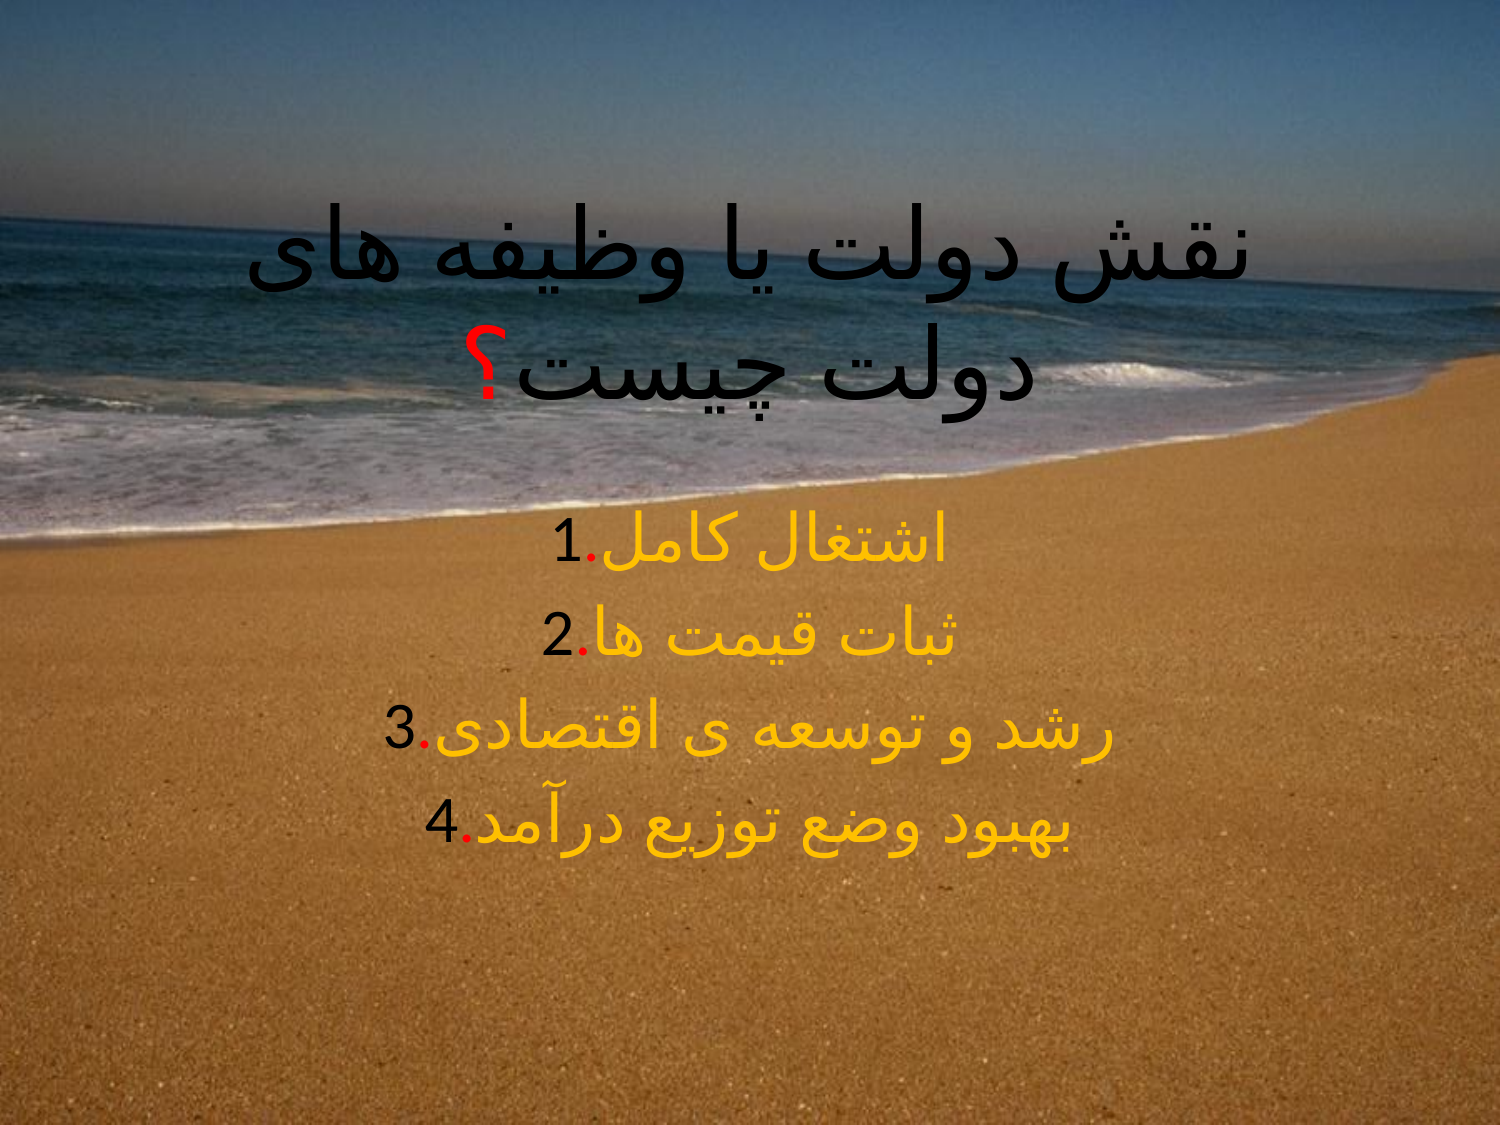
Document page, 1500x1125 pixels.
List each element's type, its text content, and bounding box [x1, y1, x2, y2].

title نقش دولت یا وظیفه های دولت چیست؟ [112, 137, 1388, 463]
subtitle 1.اشتغال کامل 2.ثبات قیمت ها 3.رشد و توسعه ی اقتصادی 4.بهبود وضع توزیع درآمد [225, 487, 1275, 1000]
picture [0, 0, 1500, 1125]
